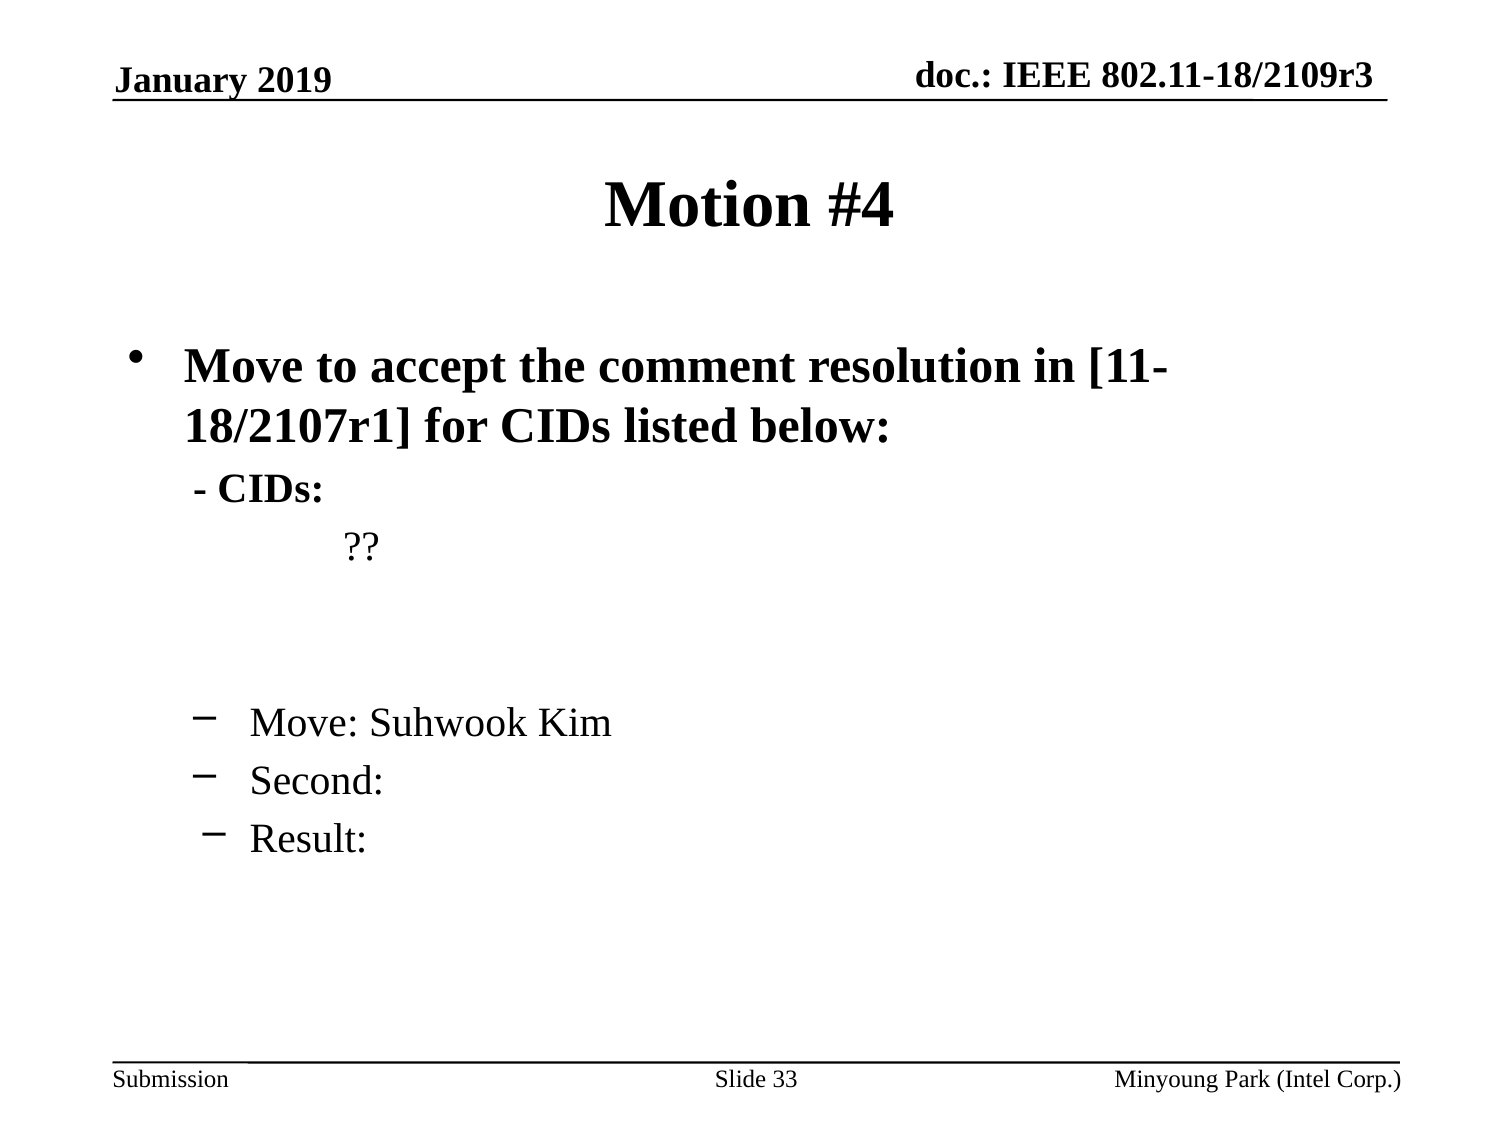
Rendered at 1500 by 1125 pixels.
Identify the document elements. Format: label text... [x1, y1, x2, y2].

footer Minyoung Park (Intel Corp.) [949, 1061, 1402, 1093]
slide_number Slide 33 [712, 1061, 800, 1093]
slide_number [114, 54, 335, 101]
list Move to accept the comment resolution in [11-18/2107r1] for CIDs listed below: - CIDs: ?? Move: Suhwook Kim Second: Result: [112, 324, 1388, 1000]
title Motion #4 [112, 112, 1388, 288]
